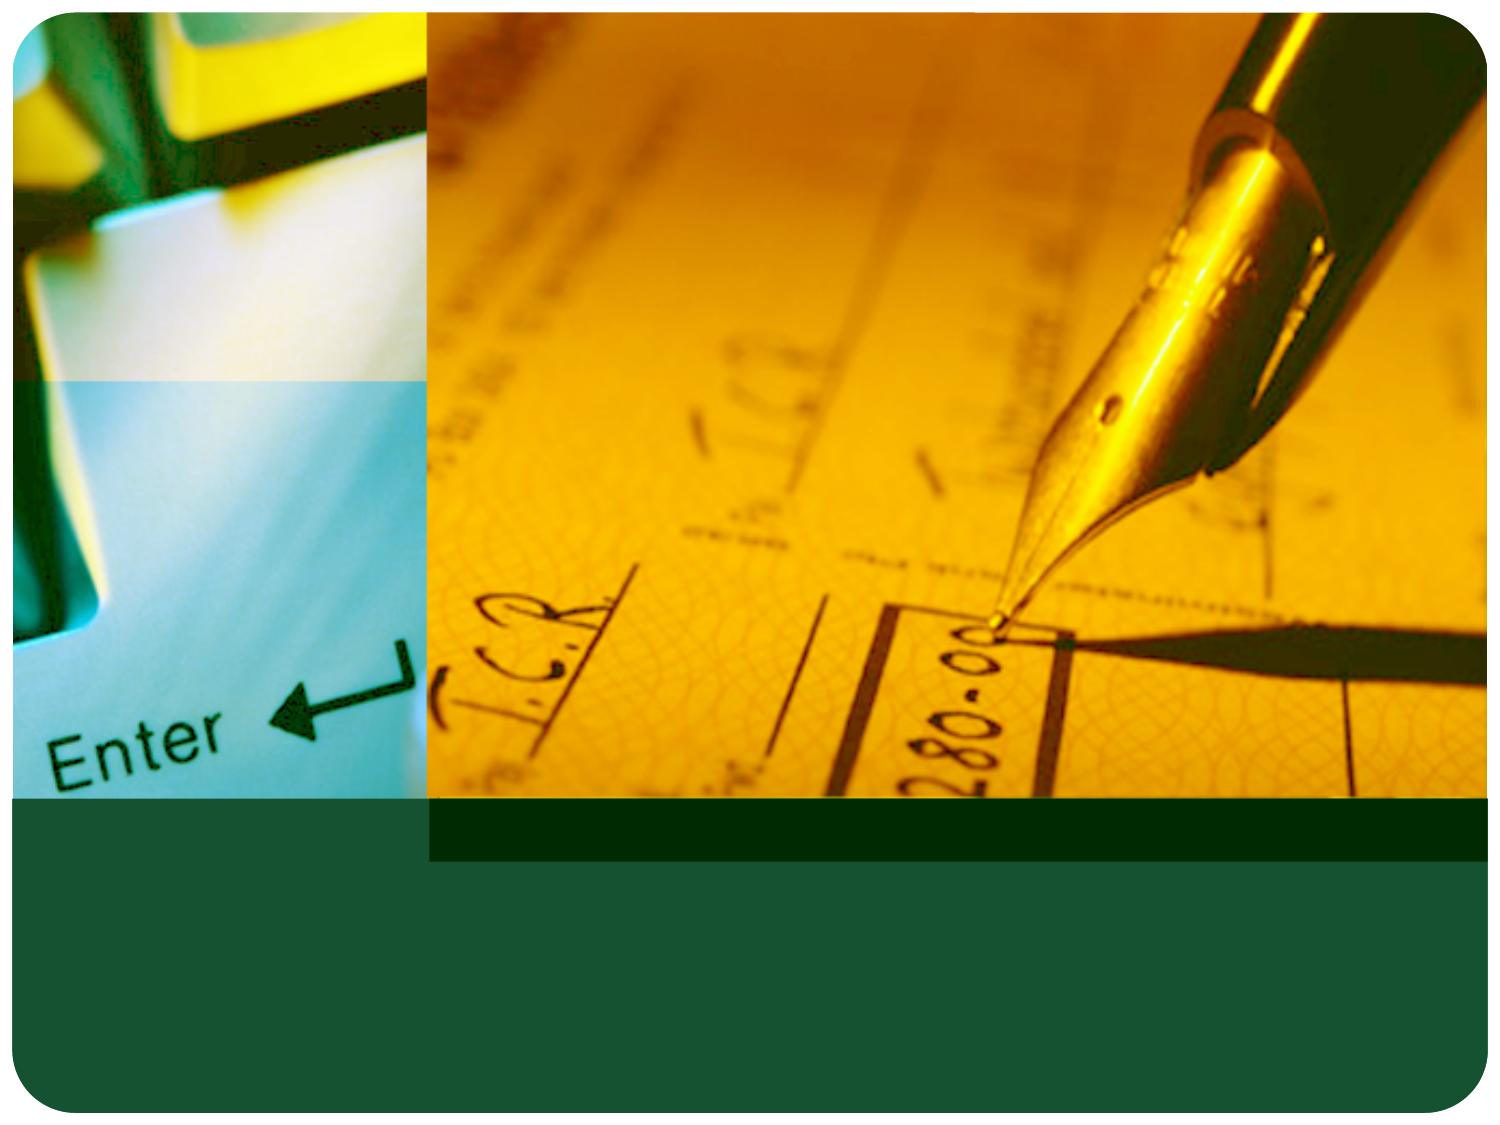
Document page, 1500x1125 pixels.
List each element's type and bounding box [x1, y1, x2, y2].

picture [13, 13, 1487, 798]
